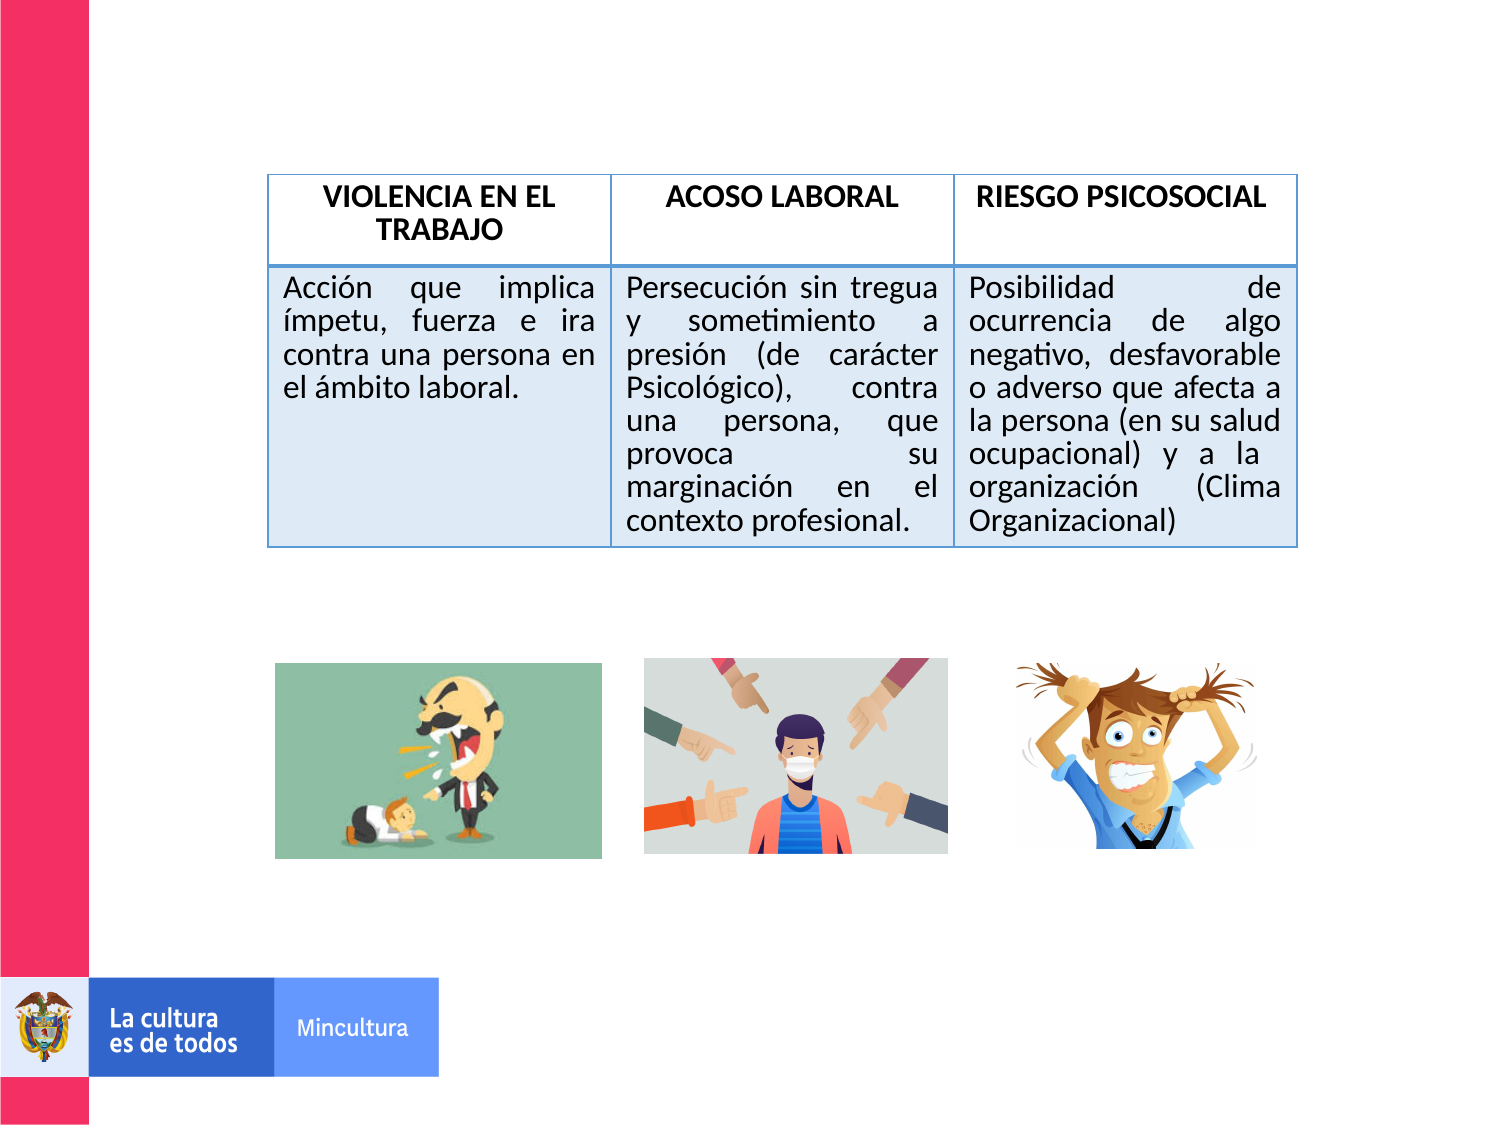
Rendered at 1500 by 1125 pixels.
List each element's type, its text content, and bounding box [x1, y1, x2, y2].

picture [644, 658, 948, 854]
table_header VIOLENCIA EN EL TRABAJO [269, 175, 610, 264]
table_cell Persecución sin tregua y sometimiento a presión (de carácter Psicológico), contra una persona, que provoca su marginación en el contexto profesional. [612, 268, 953, 546]
picture [1016, 663, 1257, 849]
table_cell Posibilidad de ocurrencia de algo negativo, desfavorable o adverso que afecta a la persona (en su salud ocupacional) y a la organización (Clima Organizacional) [955, 268, 1296, 546]
picture [275, 663, 602, 860]
table_header ACOSO LABORAL [612, 175, 953, 264]
table_header RIESGO PSICOSOCIAL [955, 175, 1296, 264]
table_cell Acción que implica ímpetu, fuerza e ira contra una persona en el ámbito laboral. [269, 268, 610, 546]
picture [0, 0, 439, 1125]
